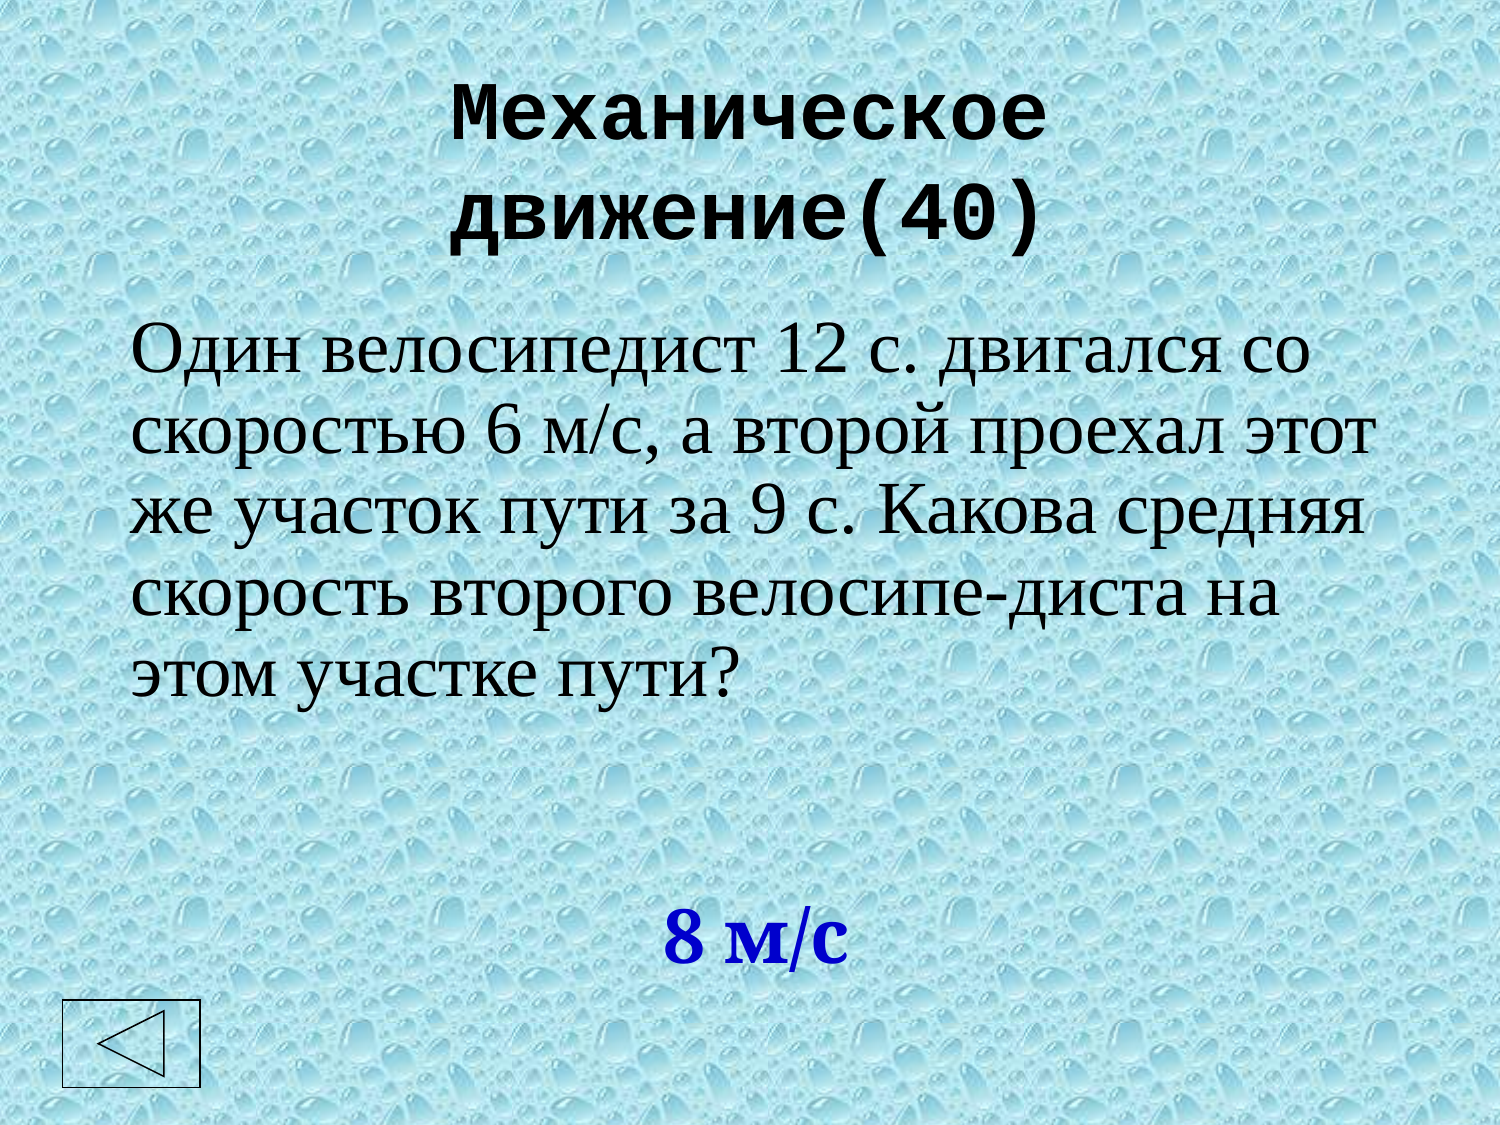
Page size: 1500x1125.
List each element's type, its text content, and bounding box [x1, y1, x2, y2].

text_box 8 м/с [419, 881, 1095, 994]
title Механическое движение(40) [112, 62, 1388, 251]
text_box Один велосипедист 12 с. двигался со скоростью 6 м/с, а второй проехал этот же участок пути за 9 с. Какова средняя скорость второго велосипе-диста на этом участке пути? [59, 299, 1400, 775]
text_box [62, 999, 200, 1088]
picture [0, 0, 1500, 1125]
